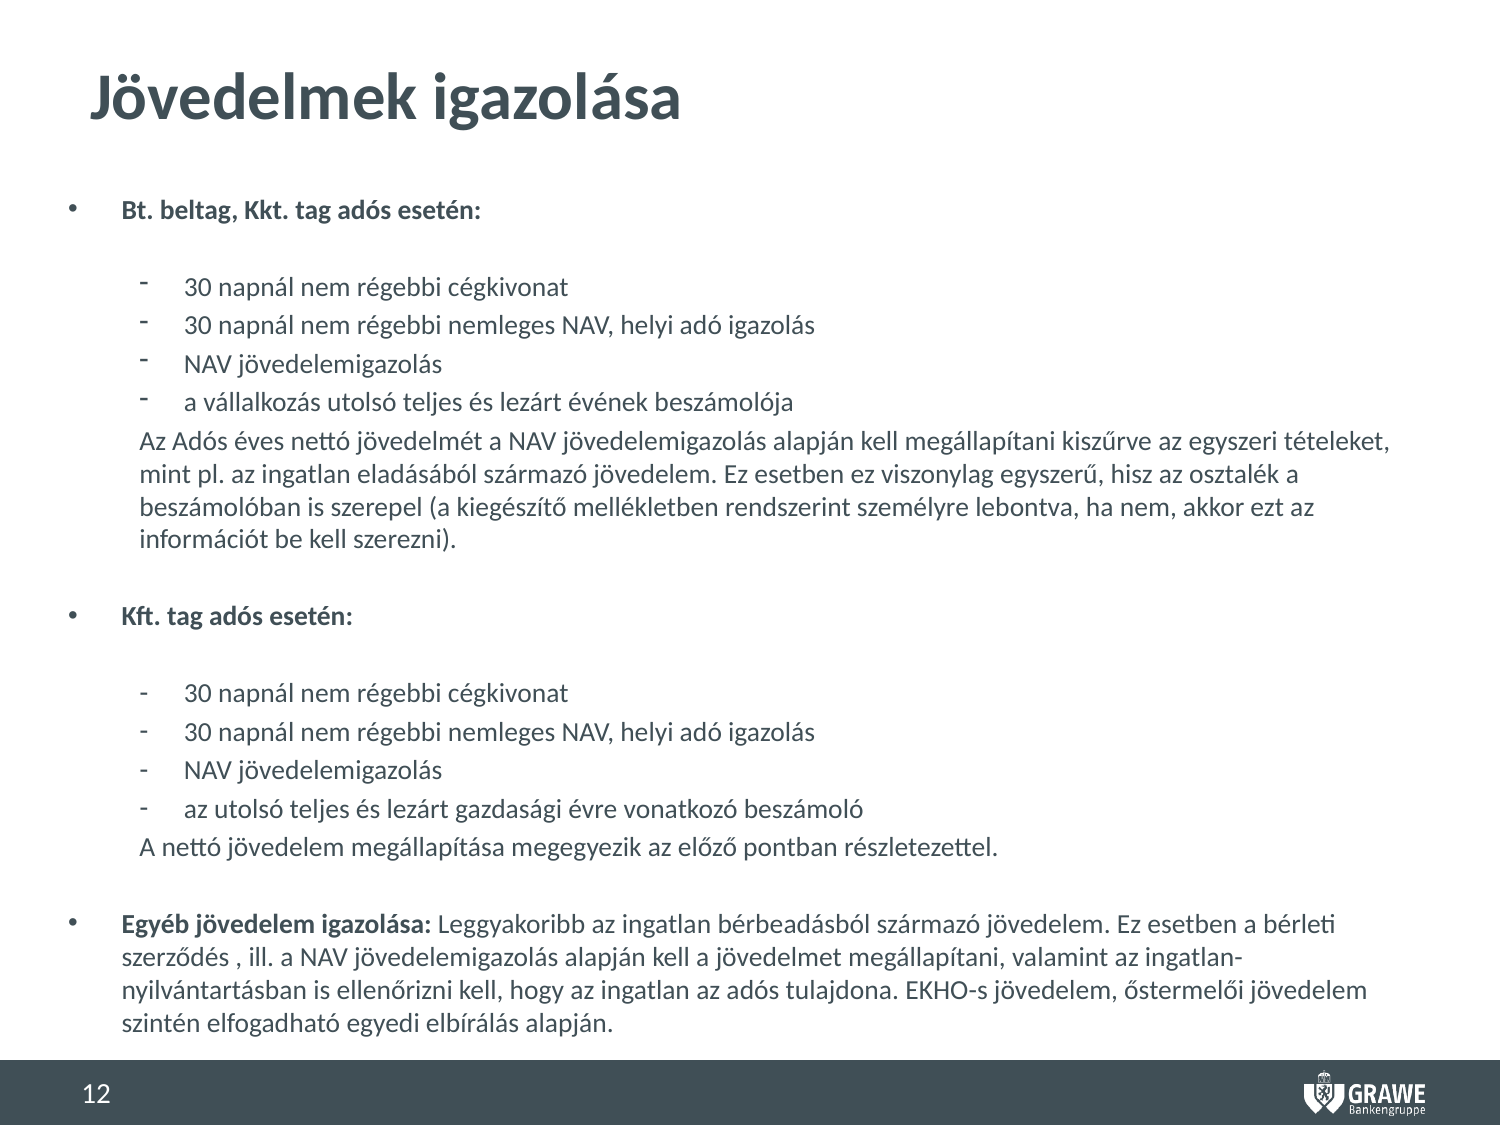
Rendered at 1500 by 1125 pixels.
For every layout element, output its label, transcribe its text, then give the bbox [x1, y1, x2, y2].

picture [1304, 1070, 1425, 1116]
list Bt. beltag, Kkt. tag adós esetén: 30 napnál nem régebbi cégkivonat 30 napnál nem régebbi nemleges NAV, helyi adó igazolás NAV jövedelemigazolás a vállalkozás utolsó teljes és lezárt évének beszámolója Az Adós éves nettó jövedelmét a NAV jövedelemigazolás alapján kell megállapítani kiszűrve az egyszeri tételeket, mint pl. az ingatlan eladásából származó jövedelem. Ez esetben ez viszonylag egyszerű, hisz az osztalék a beszámolóban is szerepel (a kiegészítő mellékletben rendszerint személyre lebontva, ha nem, akkor ezt az információt be kell szerezni). Kft. tag adós esetén: 30 napnál nem régebbi cégkivonat 30 napnál nem régebbi nemleges NAV, helyi adó igazolás NAV jövedelemigazolás az utolsó teljes és lezárt gazdasági évre vonatkozó beszámoló A nettó jövedelem megállapítása megegyezik az előző pontban részletezettel. Egyéb jövedelem igazolása: Leggyakoribb az ingatlan bérbeadásból származó jövedelem. Ez esetben a bérleti szerződés , ill. a NAV jövedelemigazolás alapján kell a jövedelmet megállapítani, valamint az ingatlan-nyilvántartásban is ellenőrizni kell, hogy az ingatlan az adós tulajdona. EKHO-s jövedelem, őstermelői jövedelem szintén elfogadható egyedi elbírálás alapján. [53, 184, 1425, 1047]
title Jövedelmek igazolása [75, 45, 1425, 184]
